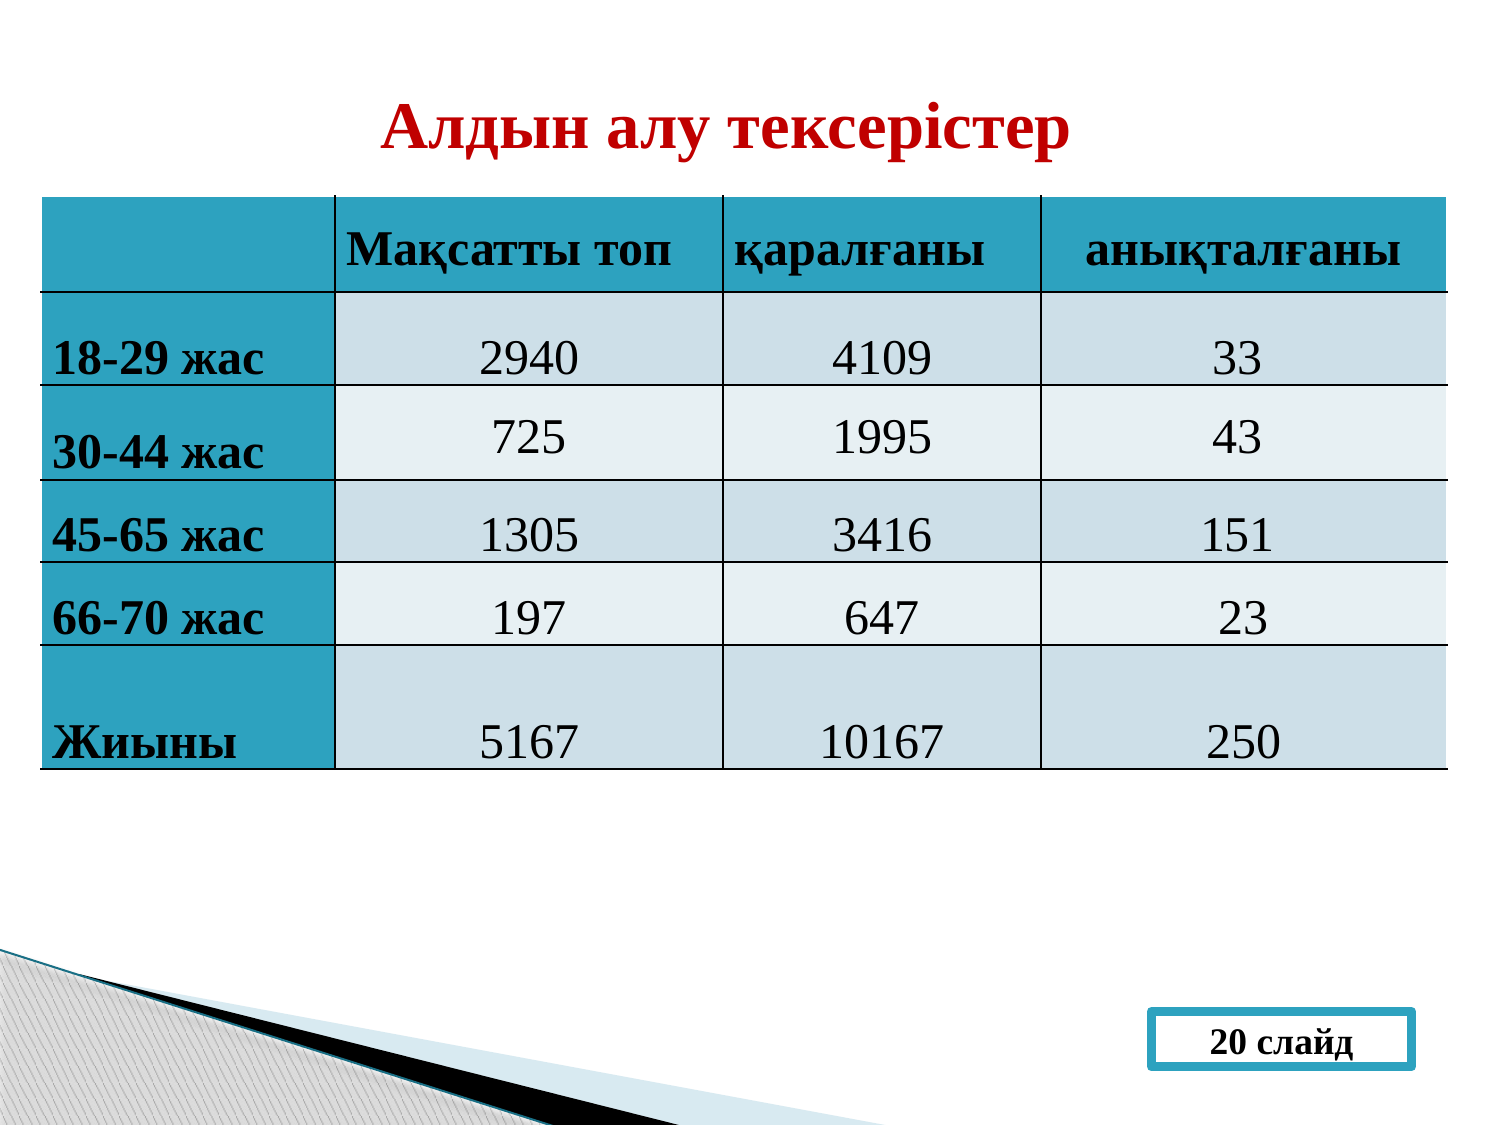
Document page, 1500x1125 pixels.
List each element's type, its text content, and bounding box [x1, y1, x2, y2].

table_cell 5167 [336, 646, 722, 768]
table_cell 3416 [724, 481, 1040, 561]
table_cell 647 [724, 563, 1040, 644]
table_cell 30-44 жас [42, 386, 334, 479]
table_cell 197 [336, 563, 722, 644]
table_cell 1305 [336, 481, 722, 561]
table_cell 66-70 жас [42, 563, 334, 644]
table_cell 250 [1042, 646, 1446, 768]
table_cell 33 [1042, 293, 1446, 384]
table_cell 18-29 жас [42, 293, 334, 384]
table_cell 4109 [724, 293, 1040, 384]
table_cell Жиыны [42, 646, 334, 768]
table_cell 43 [1042, 386, 1446, 479]
table_header анықталғаны [1042, 197, 1446, 291]
text_box 20 слайд [1147, 1007, 1416, 1071]
table_cell 725 [336, 386, 722, 479]
table_cell 23 [1042, 563, 1446, 644]
table_cell 151 [1042, 481, 1446, 561]
title Алдын алу тексерістер [64, 23, 1388, 161]
table_header [42, 197, 334, 291]
table_cell 2940 [336, 293, 722, 384]
table_cell 10167 [724, 646, 1040, 768]
table_cell 1995 [724, 386, 1040, 479]
table_cell 45-65 жас [42, 481, 334, 561]
table_header қаралғаны [724, 197, 1040, 291]
table_header Мақсатты топ [336, 197, 722, 291]
